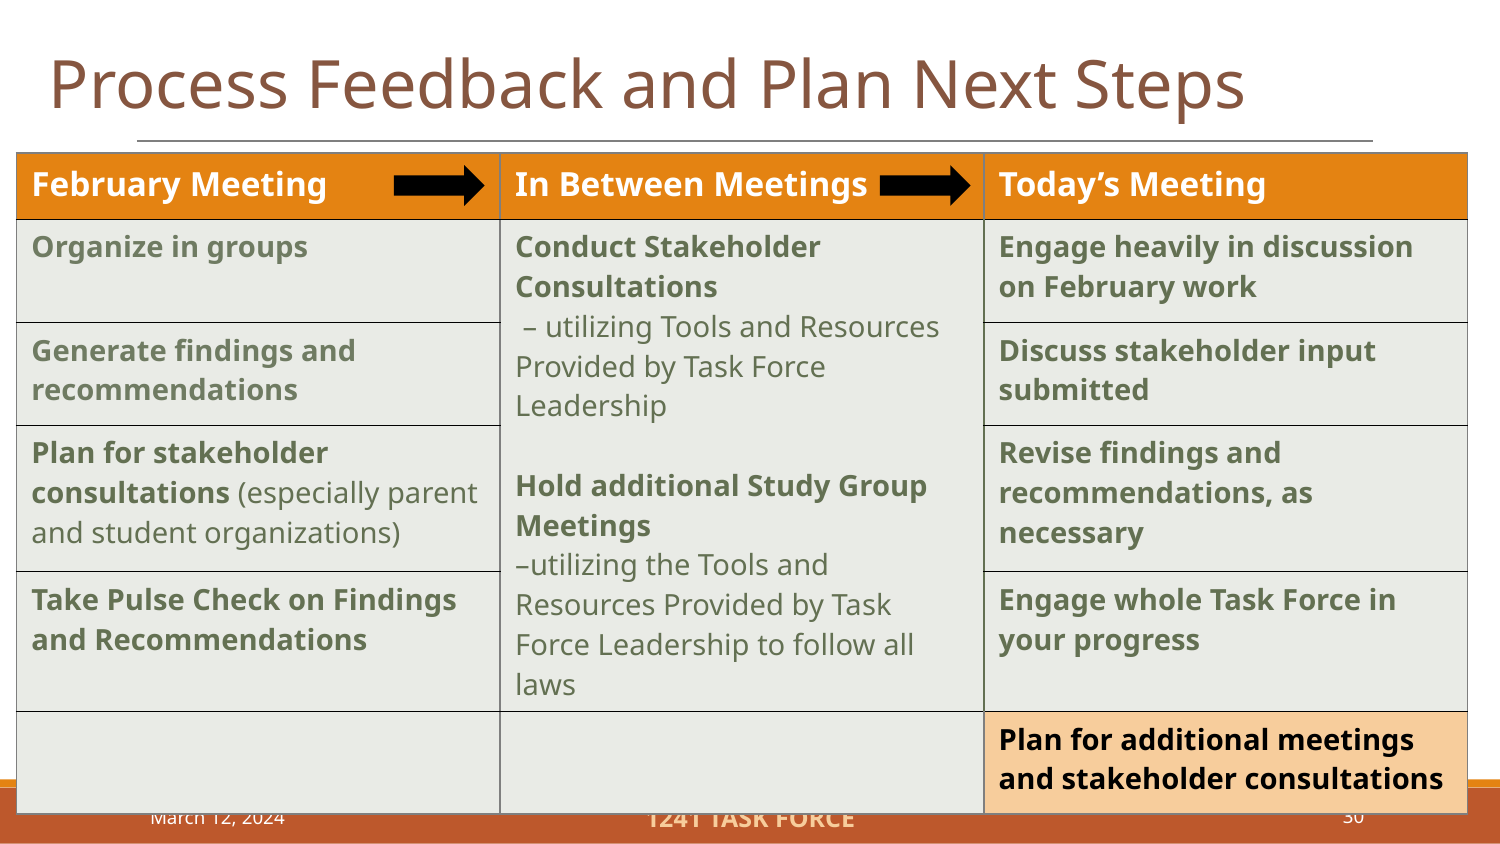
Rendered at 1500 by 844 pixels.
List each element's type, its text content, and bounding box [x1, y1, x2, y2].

table_header February Meeting [17, 154, 499, 219]
table_cell Engage heavily in discussion on February work [985, 220, 1467, 322]
title Process Feedback and Plan Next Steps [34, 35, 1373, 131]
table_cell Generate findings and recommendations [17, 323, 499, 425]
table_cell Plan for stakeholder consultations (especially parent and student organizations) [17, 426, 499, 571]
table_cell [501, 712, 983, 813]
table_cell Plan for additional meetings and stakeholder consultations [985, 712, 1467, 813]
slide_number 30 [1218, 815, 1380, 840]
table_cell Discuss stakeholder input submitted [985, 323, 1467, 425]
text_box [393, 165, 485, 206]
table_cell [17, 712, 499, 813]
table_cell Engage whole Task Force in your progress [985, 572, 1467, 711]
table_header In Between Meetings [501, 154, 983, 219]
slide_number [135, 815, 440, 840]
footer 1241 TASK FORCE [453, 815, 1047, 840]
table_header Today’s Meeting [985, 154, 1467, 219]
table_cell Take Pulse Check on Findings and Recommendations [17, 572, 499, 711]
table_cell Organize in groups [17, 220, 499, 322]
table_cell Conduct Stakeholder Consultations – utilizing Tools and Resources Provided by Task Force Leadership Hold additional Study Group Meetings –utilizing the Tools and Resources Provided by Task Force Leadership to follow all laws [501, 220, 983, 711]
table_cell Revise findings and recommendations, as necessary [985, 426, 1467, 571]
text_box [879, 165, 971, 206]
